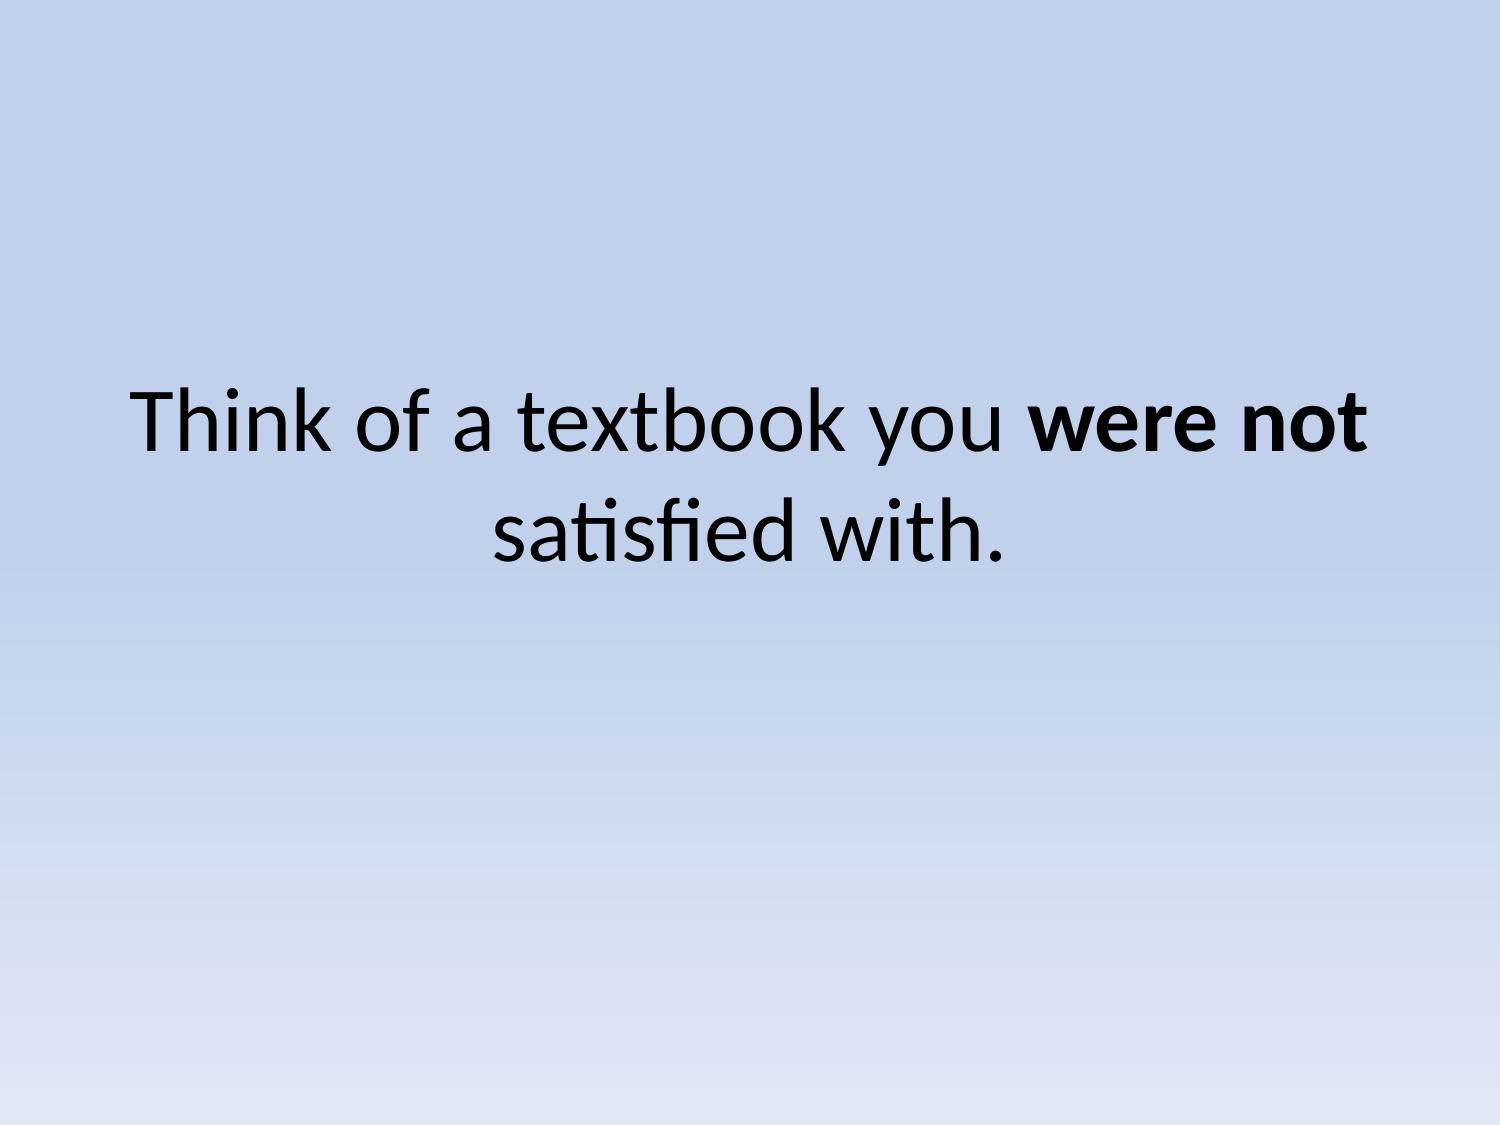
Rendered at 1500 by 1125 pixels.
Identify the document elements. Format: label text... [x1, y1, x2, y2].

title Think of a textbook you were not satisfied with. [112, 349, 1388, 591]
